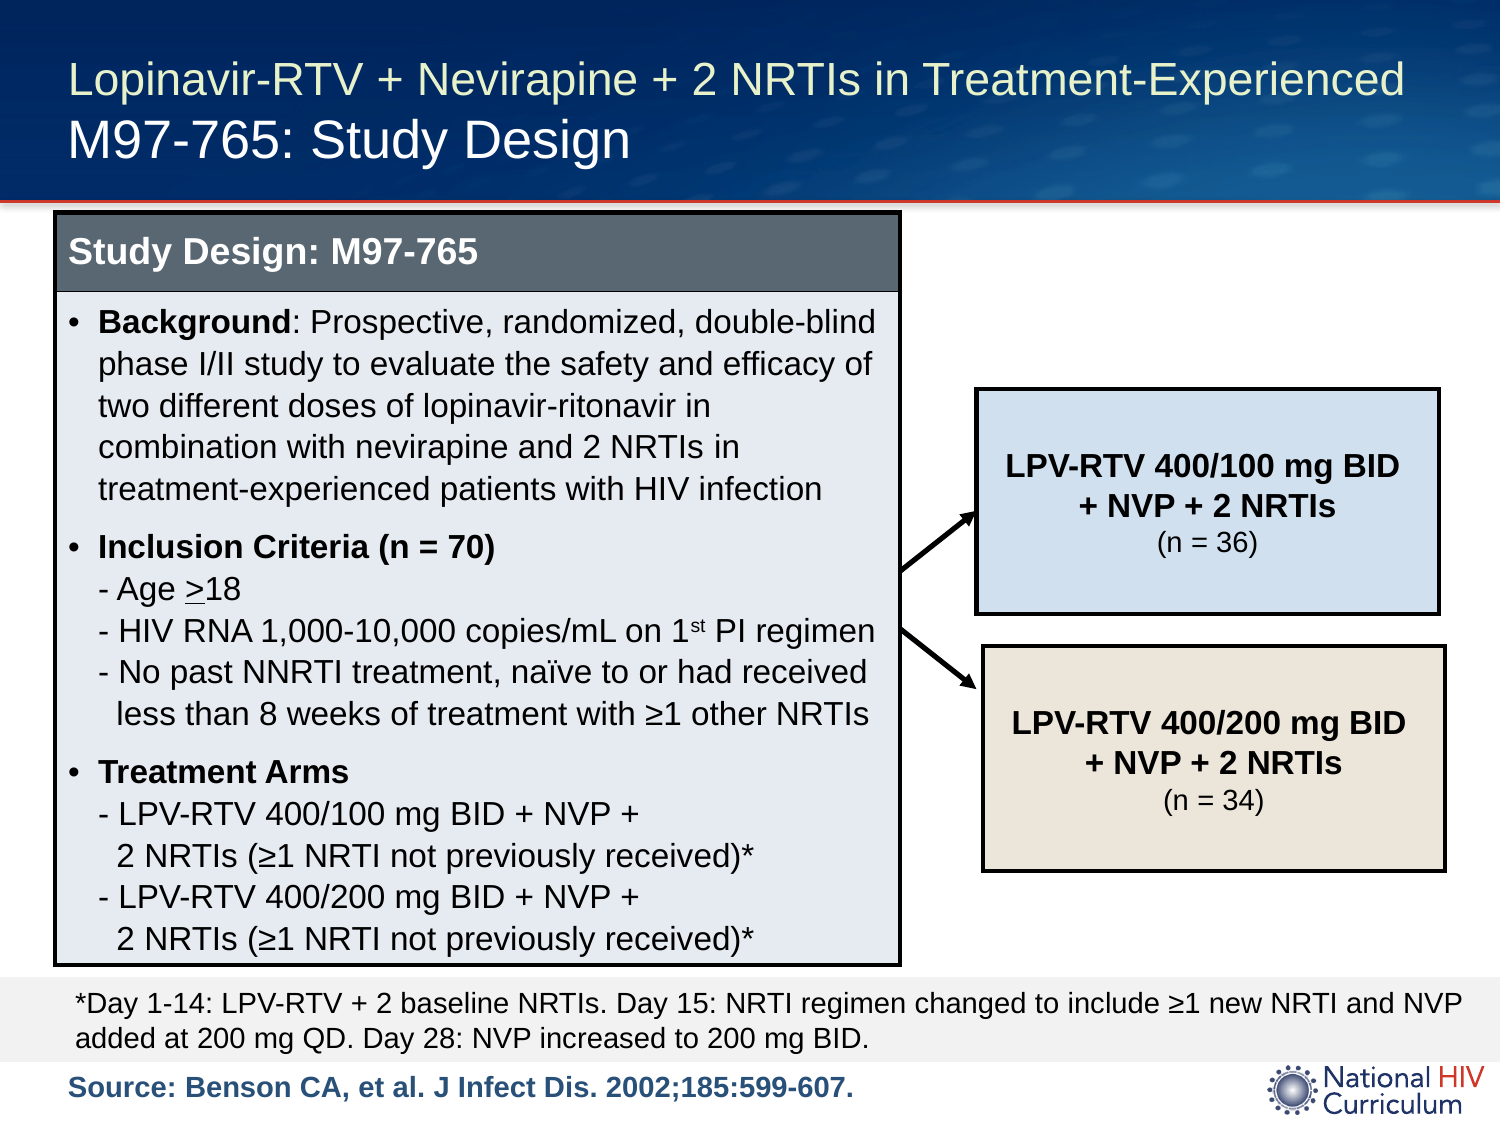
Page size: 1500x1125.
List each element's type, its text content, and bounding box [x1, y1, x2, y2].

text_box [902, 630, 977, 690]
text_box LPV-RTV 400/200 mg BID + NVP + 2 NRTIs (n = 34) [982, 645, 1446, 871]
title Lopinavir-RTV + Nevirapine + 2 NRTIs in Treatment-Experienced M97-765: Study Design [53, 19, 1447, 199]
text_box [902, 510, 976, 570]
text_box *Day 1-14: LPV-RTV + 2 baseline NRTIs. Day 15: NRTI regimen changed to include ≥1 new NRTI and NVP added at 200 mg QD. Day 28: NVP increased to 200 mg BID. [0, 977, 1500, 1062]
picture [1267, 1065, 1318, 1115]
text_box LPV-RTV 400/100 mg BID + NVP + 2 NRTIs (n = 36) [976, 388, 1439, 614]
list Source: Benson CA, et al. J Infect Dis. 2002;185:599-607. [53, 1062, 1261, 1113]
picture [0, 0, 1500, 200]
table_header Study Design: M97-765 [57, 215, 898, 291]
table_cell Background: Prospective, randomized, double-blind phase I/II study to evaluate the safety and efficacy of two different doses of lopinavir-ritonavir in combination with nevirapine and 2 NRTIs in treatment-experienced patients with HIV infection Inclusion Criteria (n = 70) - Age >18 - HIV RNA 1,000-10,000 copies/mL on 1st PI regimen - No past NNRTI treatment, naïve to or had received less than 8 weeks of treatment with ≥1 other NRTIs Treatment Arms - LPV-RTV 400/100 mg BID + NVP + 2 NRTIs (≥1 NRTI not previously received)* - LPV-RTV 400/200 mg BID + NVP + 2 NRTIs (≥1 NRTI not previously received)* [57, 292, 898, 963]
